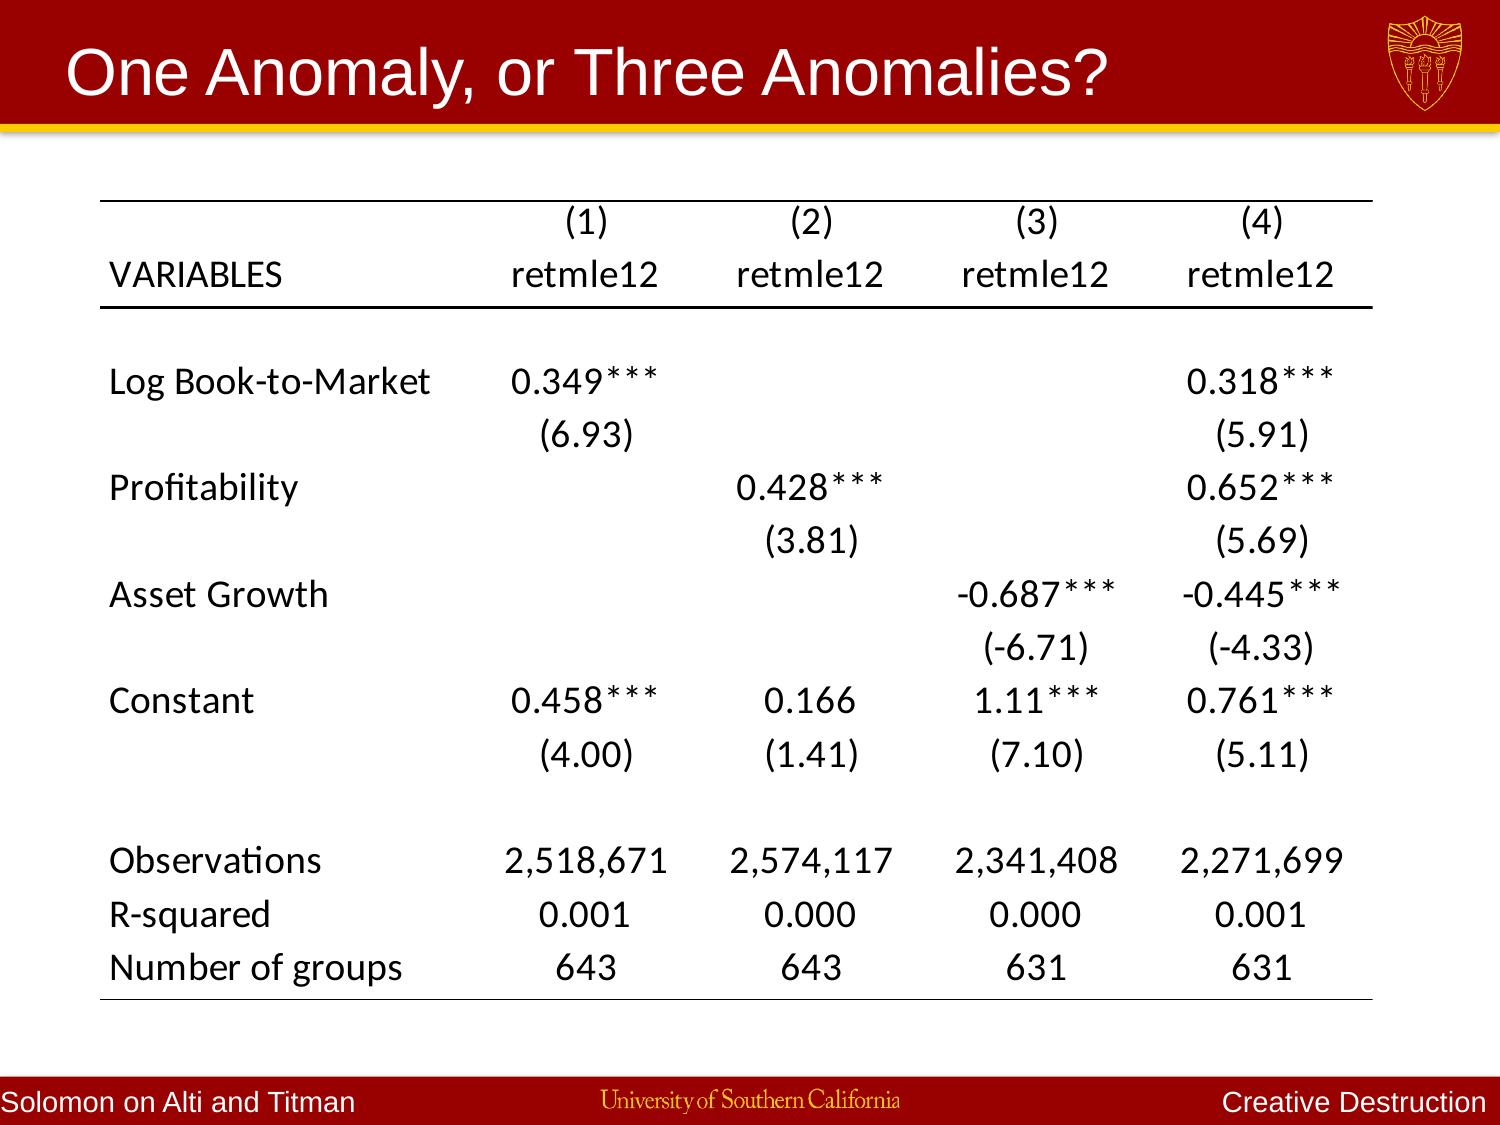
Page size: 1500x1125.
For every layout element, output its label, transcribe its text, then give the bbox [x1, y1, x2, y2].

title One Anomaly, or Three Anomalies? [49, 24, 1401, 113]
picture [99, 199, 1376, 1003]
